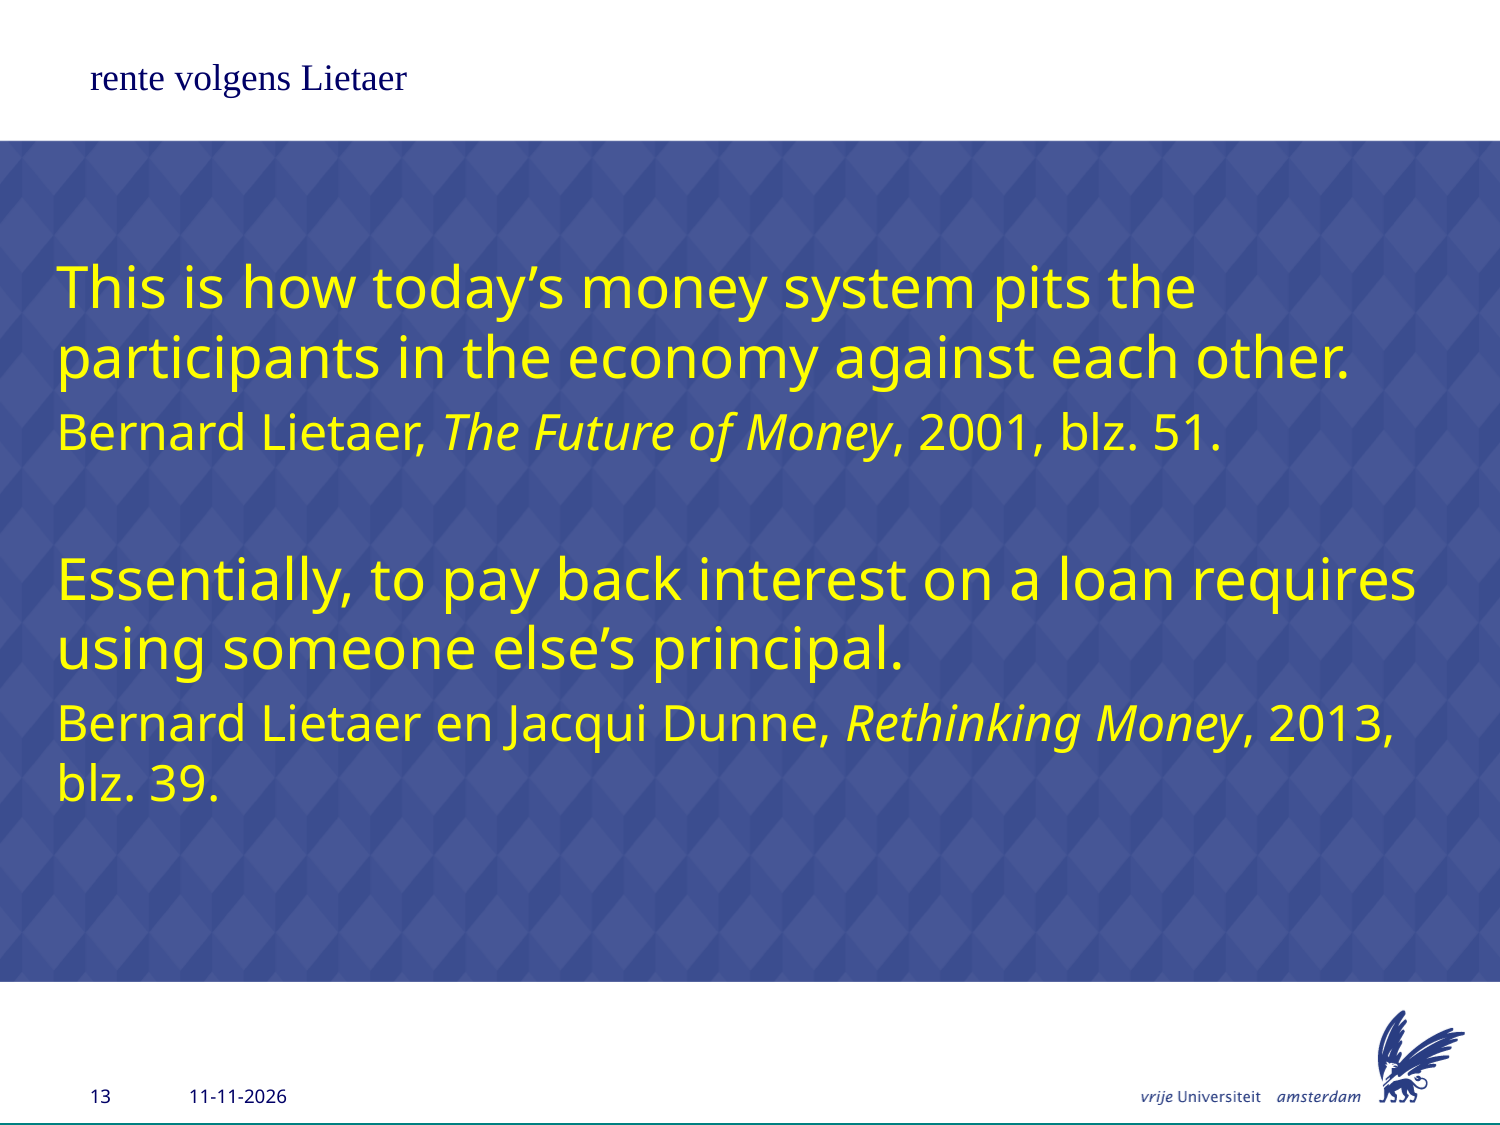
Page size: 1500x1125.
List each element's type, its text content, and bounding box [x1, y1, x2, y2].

list This is how today’s money system pits the participants in the economy against each other. Bernard Lietaer, The Future of Money, 2001, blz. 51. Essentially, to pay back interest on a loan requires using someone else’s principal. Bernard Lietaer en Jacqui Dunne, Rethinking Money, 2013, blz. 39. [41, 160, 1471, 965]
picture [0, 0, 1500, 1123]
title rente volgens Lietaer [75, 50, 1413, 100]
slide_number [173, 1077, 487, 1117]
